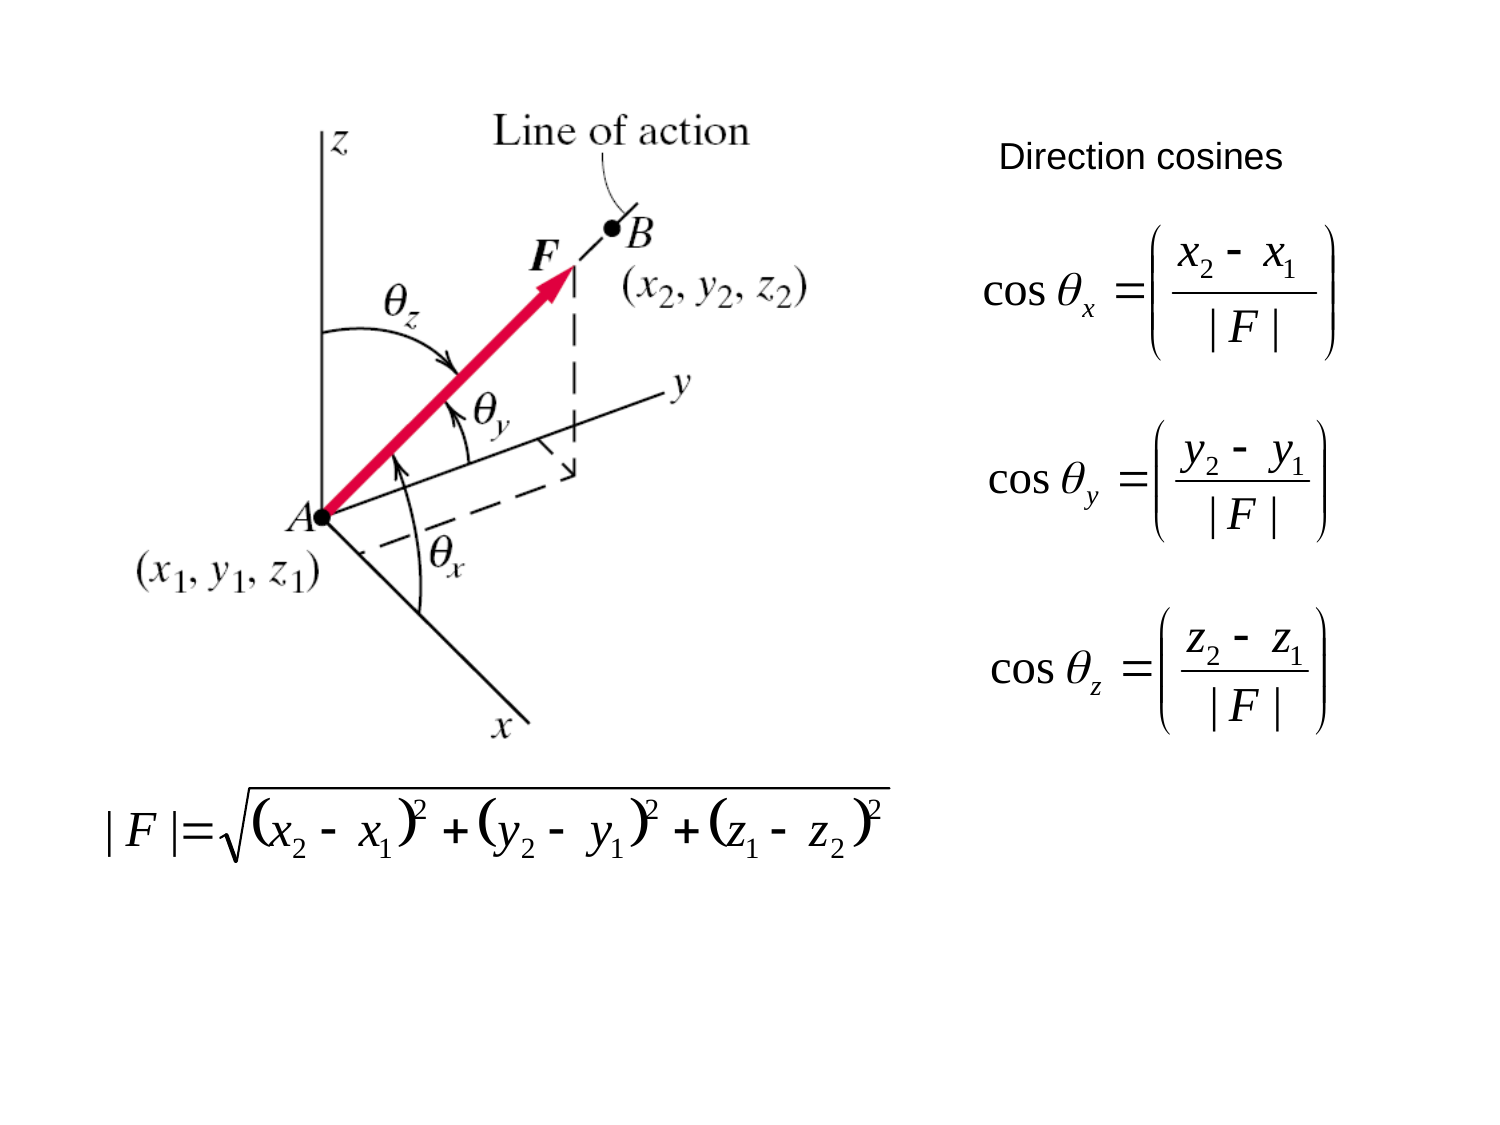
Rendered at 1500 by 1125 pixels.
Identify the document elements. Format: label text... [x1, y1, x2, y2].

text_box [975, 216, 1350, 370]
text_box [981, 410, 1343, 553]
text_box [99, 774, 901, 872]
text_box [983, 597, 1342, 745]
text_box Direction cosines [983, 124, 1347, 185]
picture [112, 74, 834, 773]
